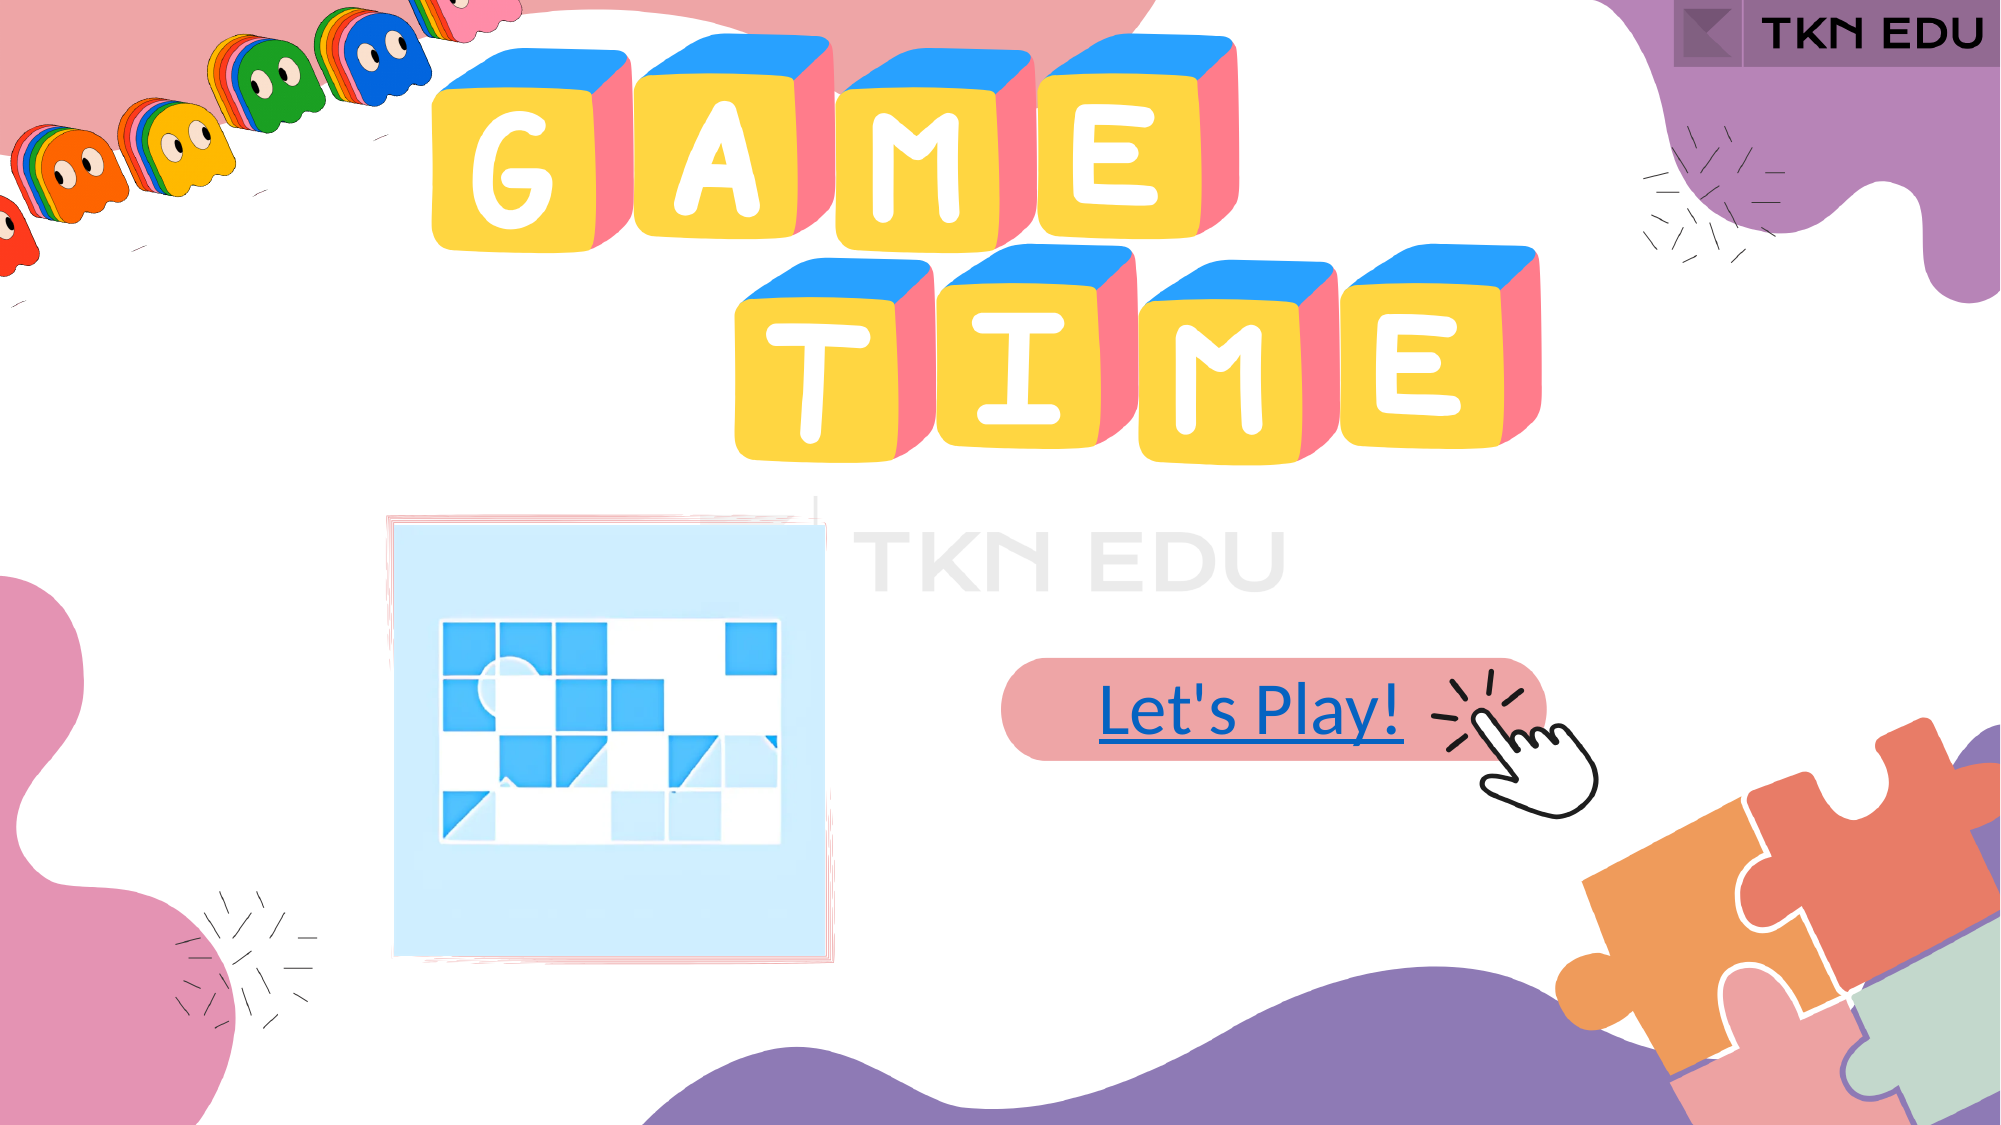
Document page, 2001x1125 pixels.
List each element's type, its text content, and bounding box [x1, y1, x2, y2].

text_box Let's Play! [979, 658, 1523, 762]
picture [0, 0, 2001, 1125]
